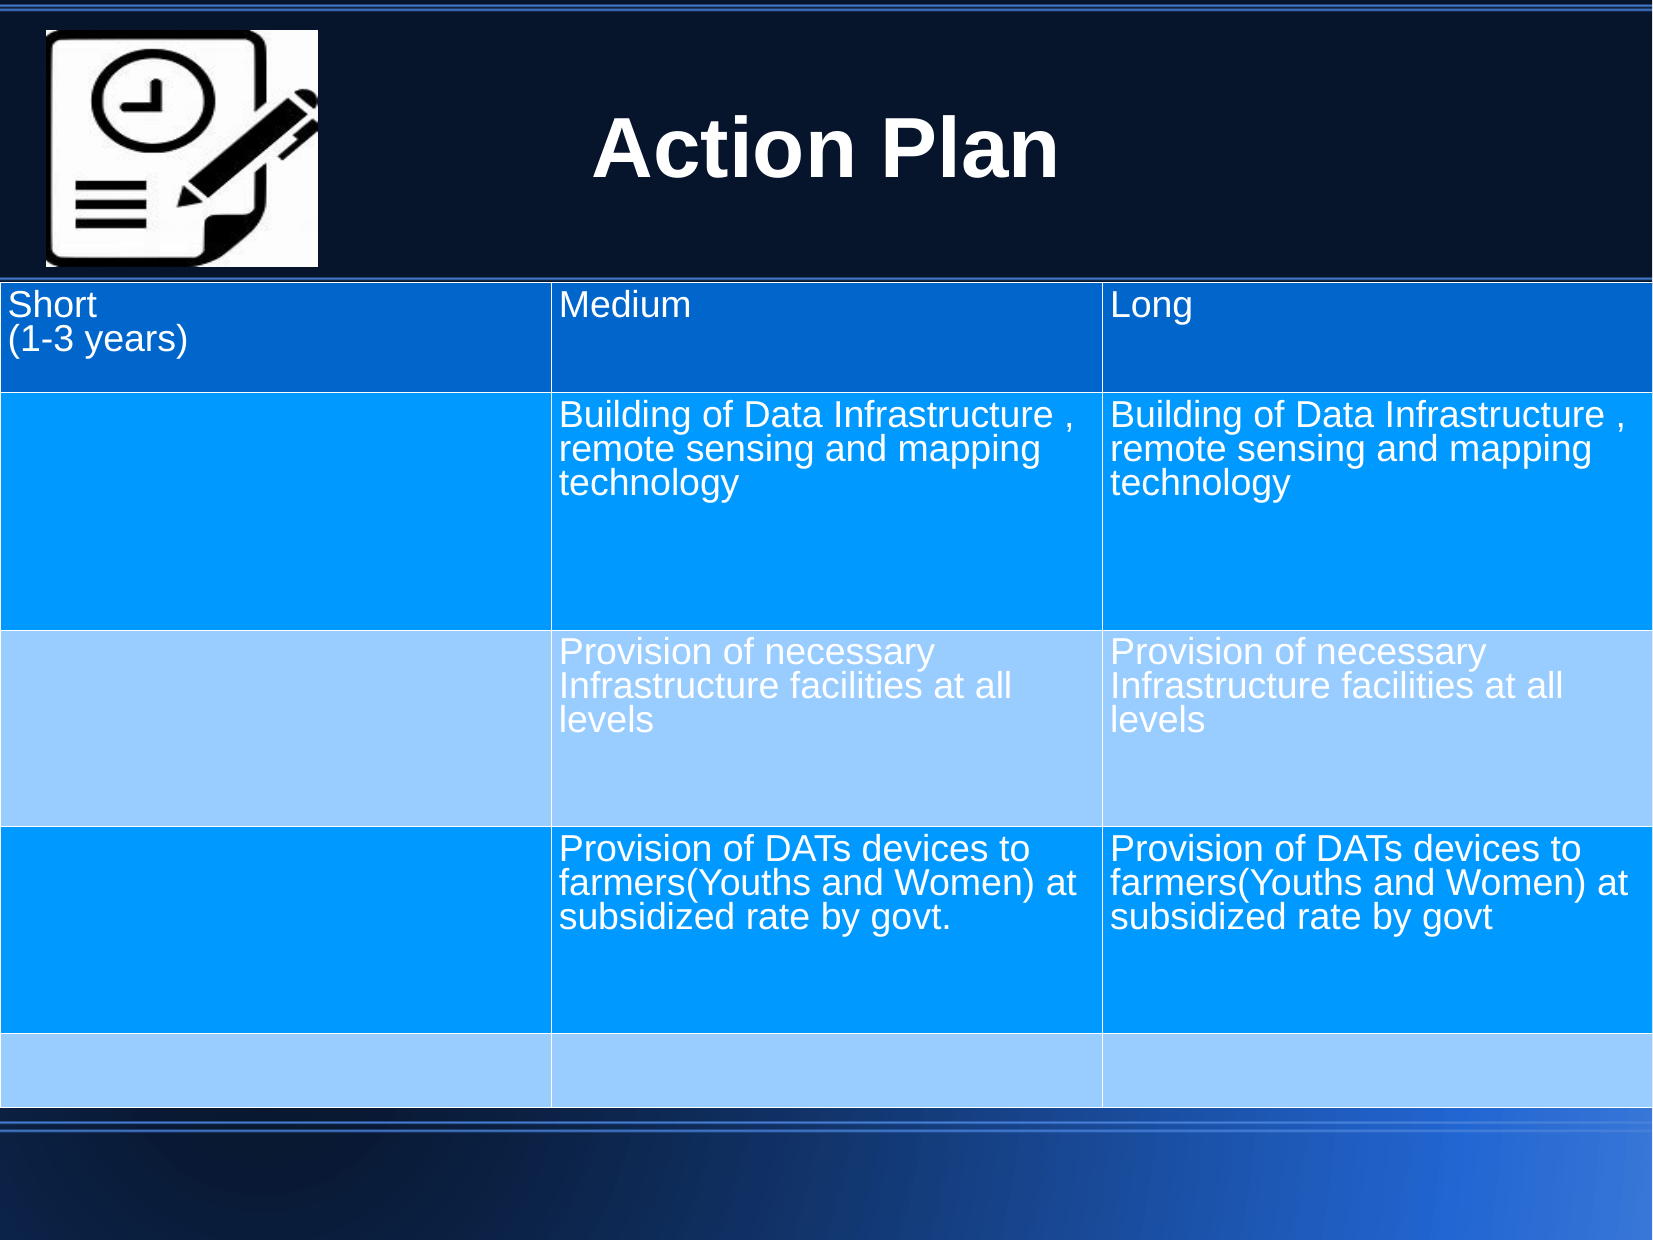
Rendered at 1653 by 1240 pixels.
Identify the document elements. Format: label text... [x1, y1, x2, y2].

table_cell Building of Data Infrastructure , remote sensing and mapping technology [552, 393, 1102, 630]
table_cell Building of Data Infrastructure , remote sensing and mapping technology [1103, 393, 1653, 630]
picture [0, 1108, 1653, 1240]
table_cell Provision of DATs devices to farmers(Youths and Women) at subsidized rate by govt. [552, 827, 1102, 1033]
table_header Long [1103, 283, 1653, 392]
table_cell Provision of necessary Infrastructure facilities at all levels [1103, 631, 1653, 826]
table_cell [1, 1034, 551, 1107]
table_cell Provision of DATs devices to farmers(Youths and Women) at subsidized rate by govt [1103, 827, 1653, 1033]
table_cell Provision of necessary Infrastructure facilities at all levels [552, 631, 1102, 826]
table_cell [1, 393, 551, 630]
table_cell [1, 631, 551, 826]
table_cell [1103, 1034, 1653, 1107]
table_cell [552, 1034, 1102, 1107]
title Action Plan [318, 44, 1572, 253]
table_header Medium [552, 283, 1102, 392]
picture [0, 0, 1653, 282]
table_cell [1, 827, 551, 1033]
table_header Short (1-3 years) [1, 283, 551, 392]
